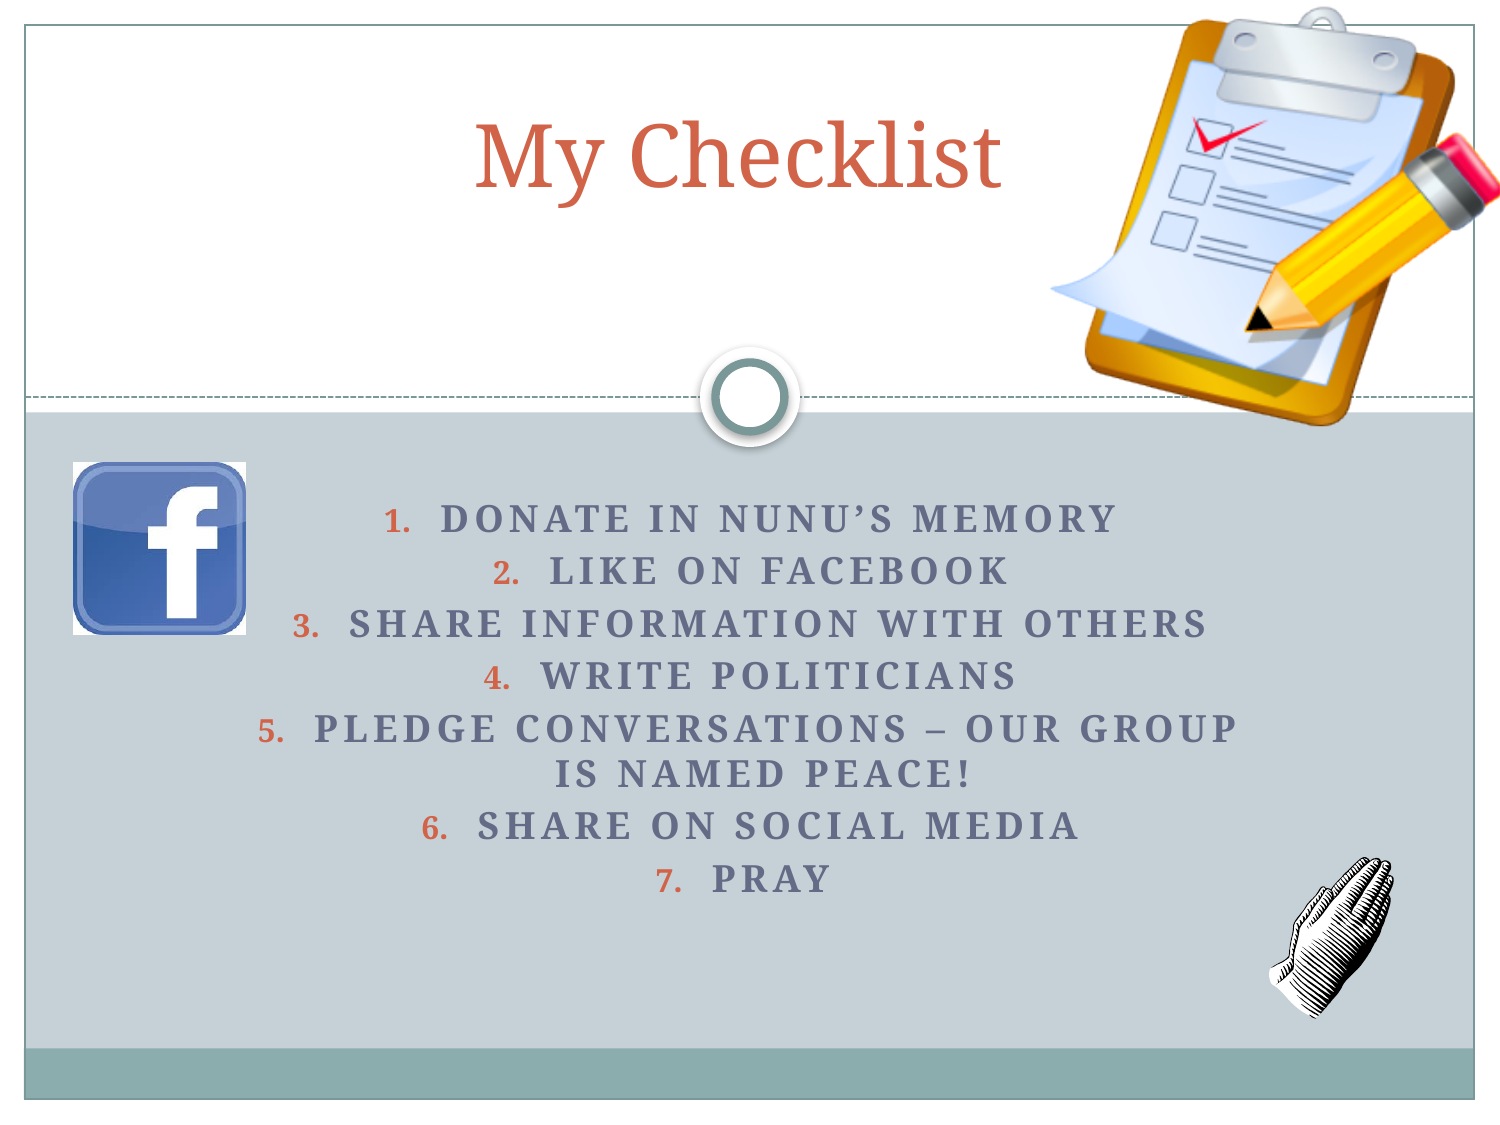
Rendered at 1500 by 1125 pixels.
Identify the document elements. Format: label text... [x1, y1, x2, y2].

text_box [50, 1, 101, 52]
picture [1268, 856, 1394, 1020]
picture [73, 462, 247, 635]
title My Checklist [112, 62, 1005, 213]
subtitle Donate in nunu’s memory Like on facebook Share information with others Write politicians Pledge conversations – our group is named peace! Share on social media Pray [225, 487, 1275, 1113]
text_box [25, 0, 76, 27]
picture [1012, 0, 1500, 484]
